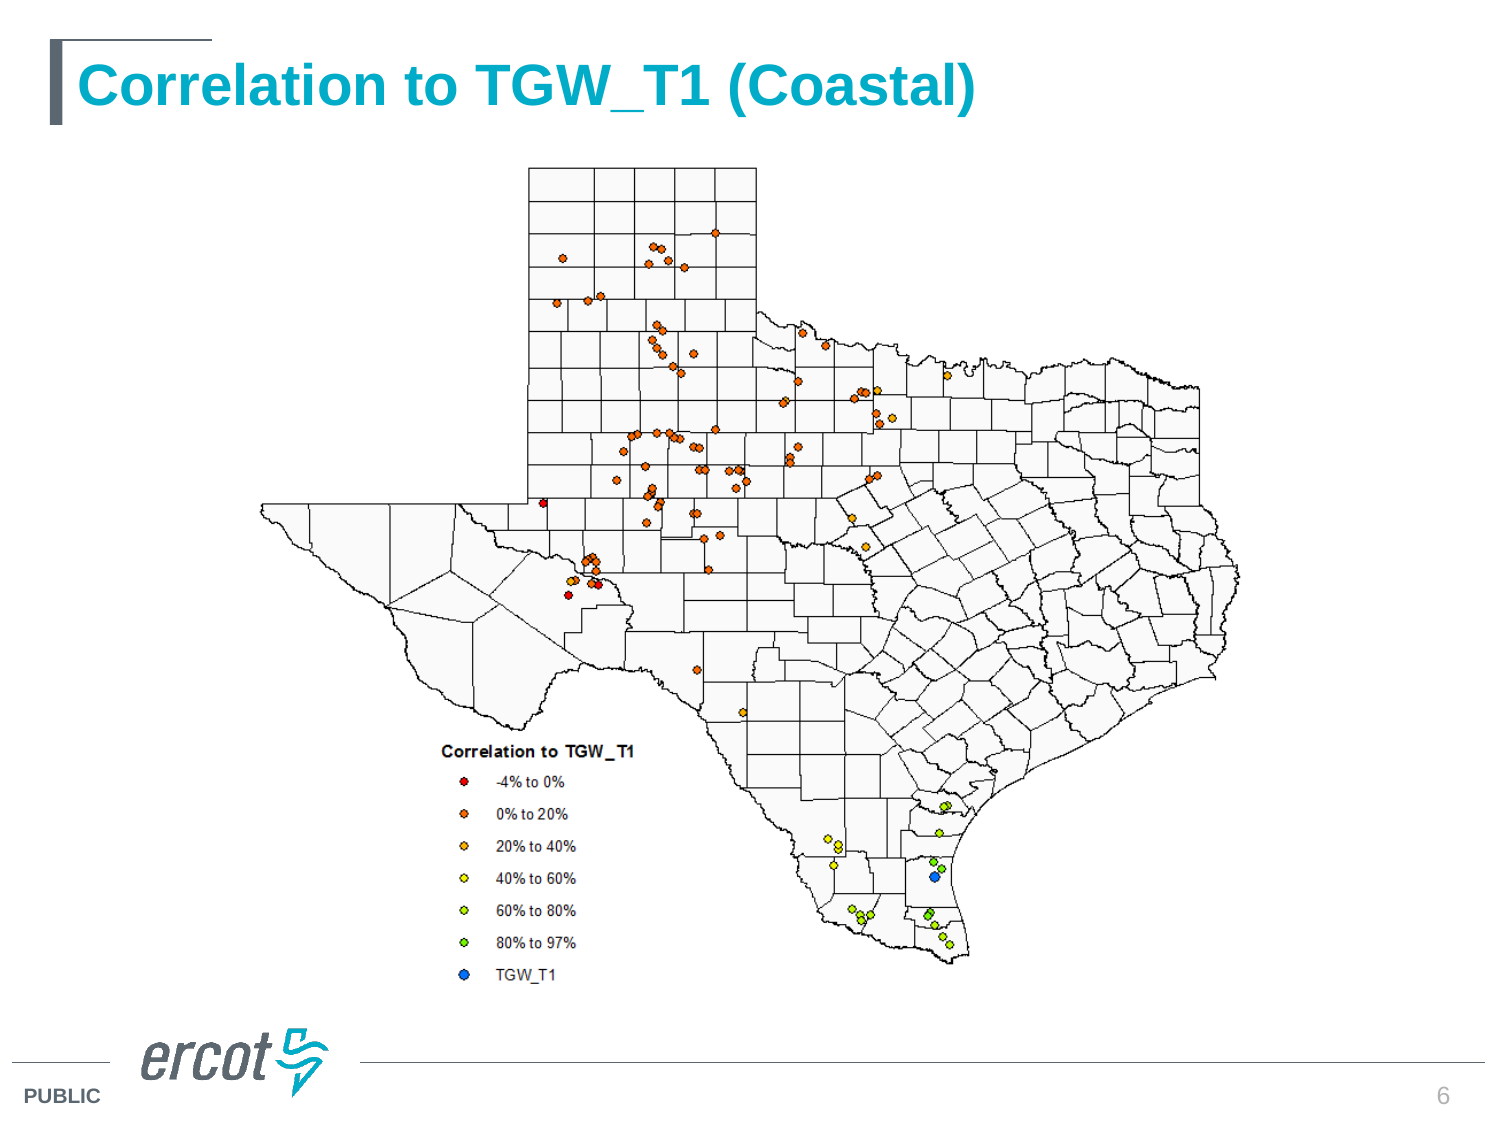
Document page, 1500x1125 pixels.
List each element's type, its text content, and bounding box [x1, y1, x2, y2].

slide_number 6 [1400, 1076, 1488, 1113]
picture [137, 1024, 332, 1100]
title Correlation to TGW_T1 (Coastal) [62, 39, 1450, 125]
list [253, 162, 1247, 992]
